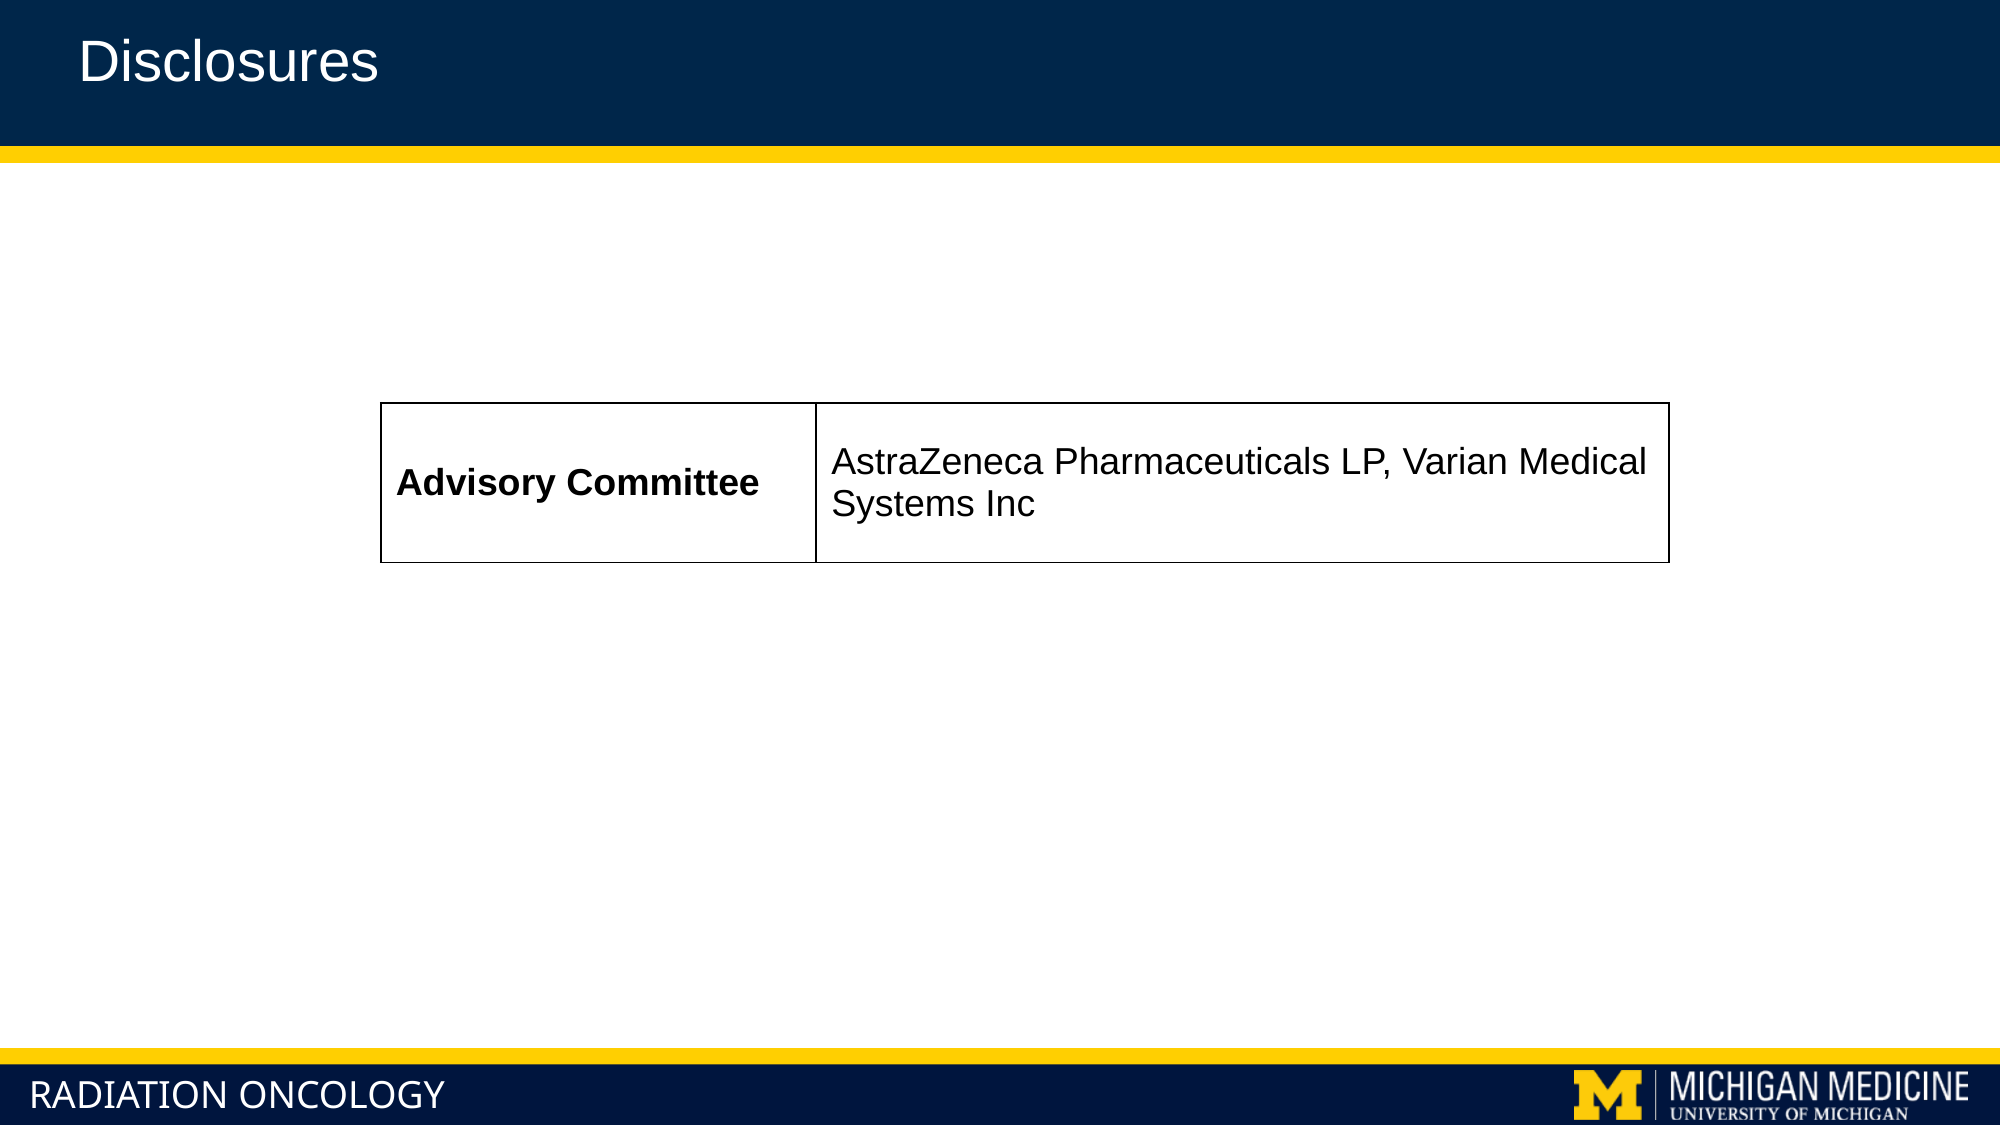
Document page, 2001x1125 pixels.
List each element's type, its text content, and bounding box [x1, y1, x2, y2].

table_header Advisory Committee [382, 404, 815, 562]
picture [0, 1048, 2000, 1064]
table_header AstraZeneca Pharmaceuticals LP, Varian Medical Systems Inc [817, 404, 1668, 562]
picture [0, 0, 2000, 163]
text_box Disclosures [63, 3, 1960, 114]
